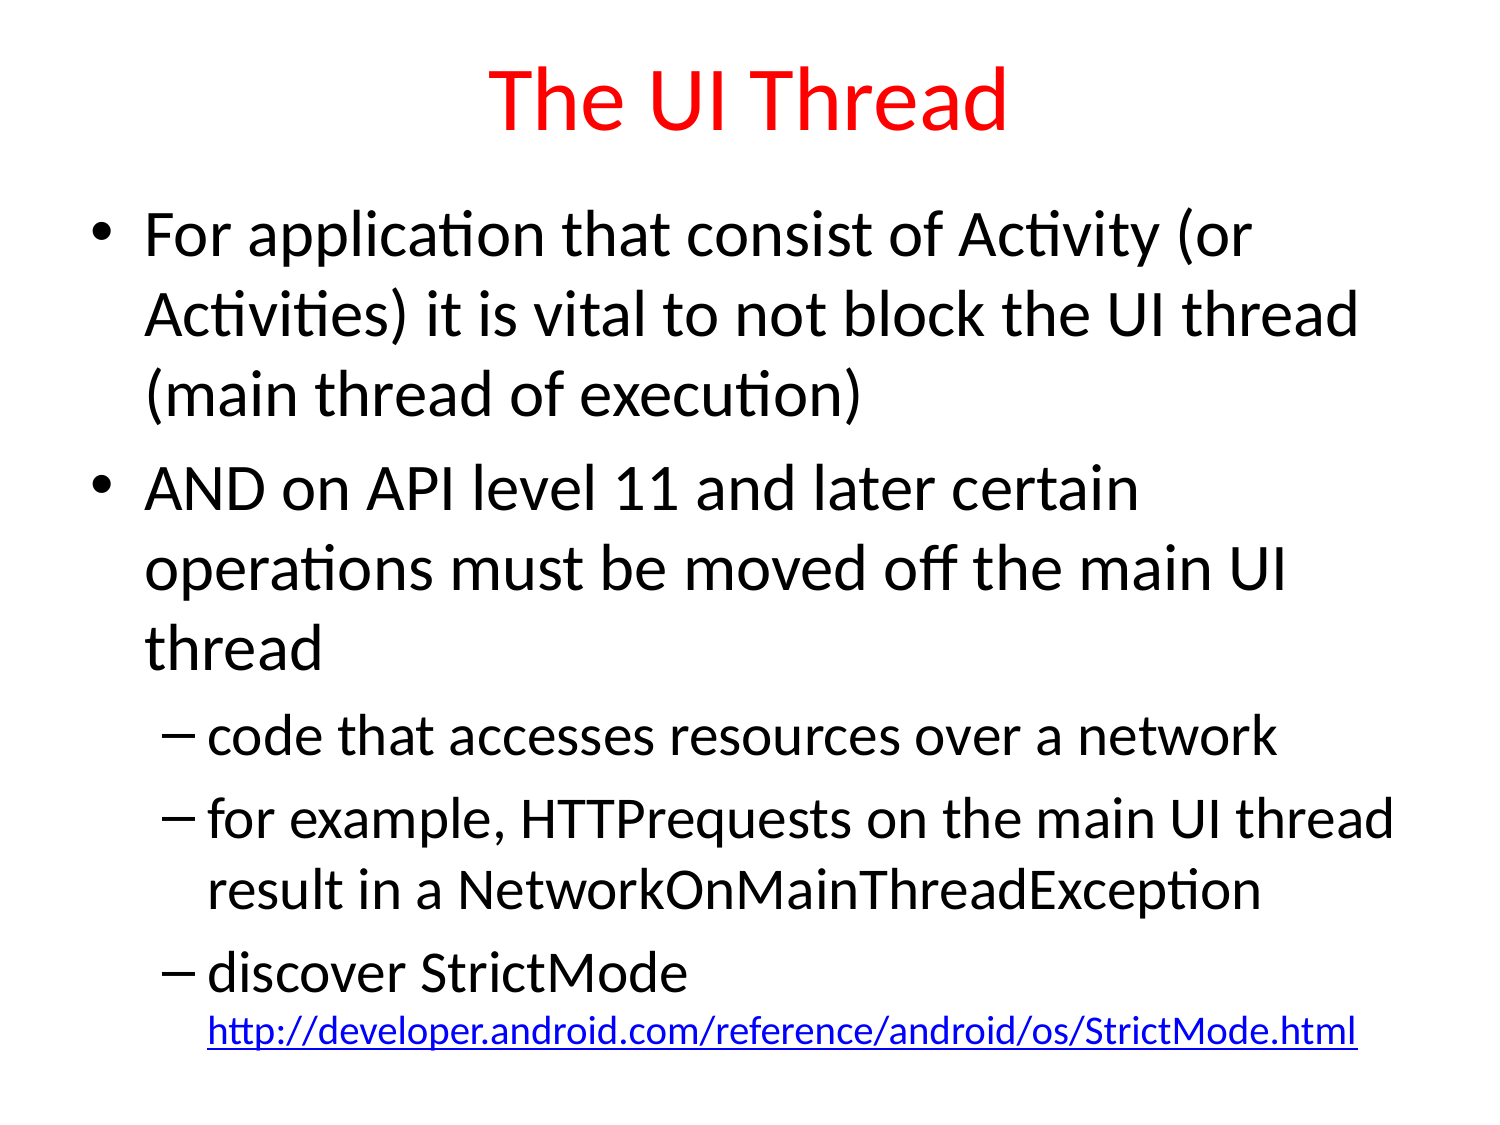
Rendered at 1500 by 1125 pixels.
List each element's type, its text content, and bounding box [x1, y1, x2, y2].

title The UI Thread [75, 0, 1425, 182]
list For application that consist of Activity (or Activities) it is vital to not block the UI thread (main thread of execution) AND on API level 11 and later certain operations must be moved off the main UI thread code that accesses resources over a network for example, HTTPrequests on the main UI thread result in a NetworkOnMainThreadException discover StrictMode http://developer.android.com/reference/android/os/StrictMode.html [75, 182, 1425, 1125]
